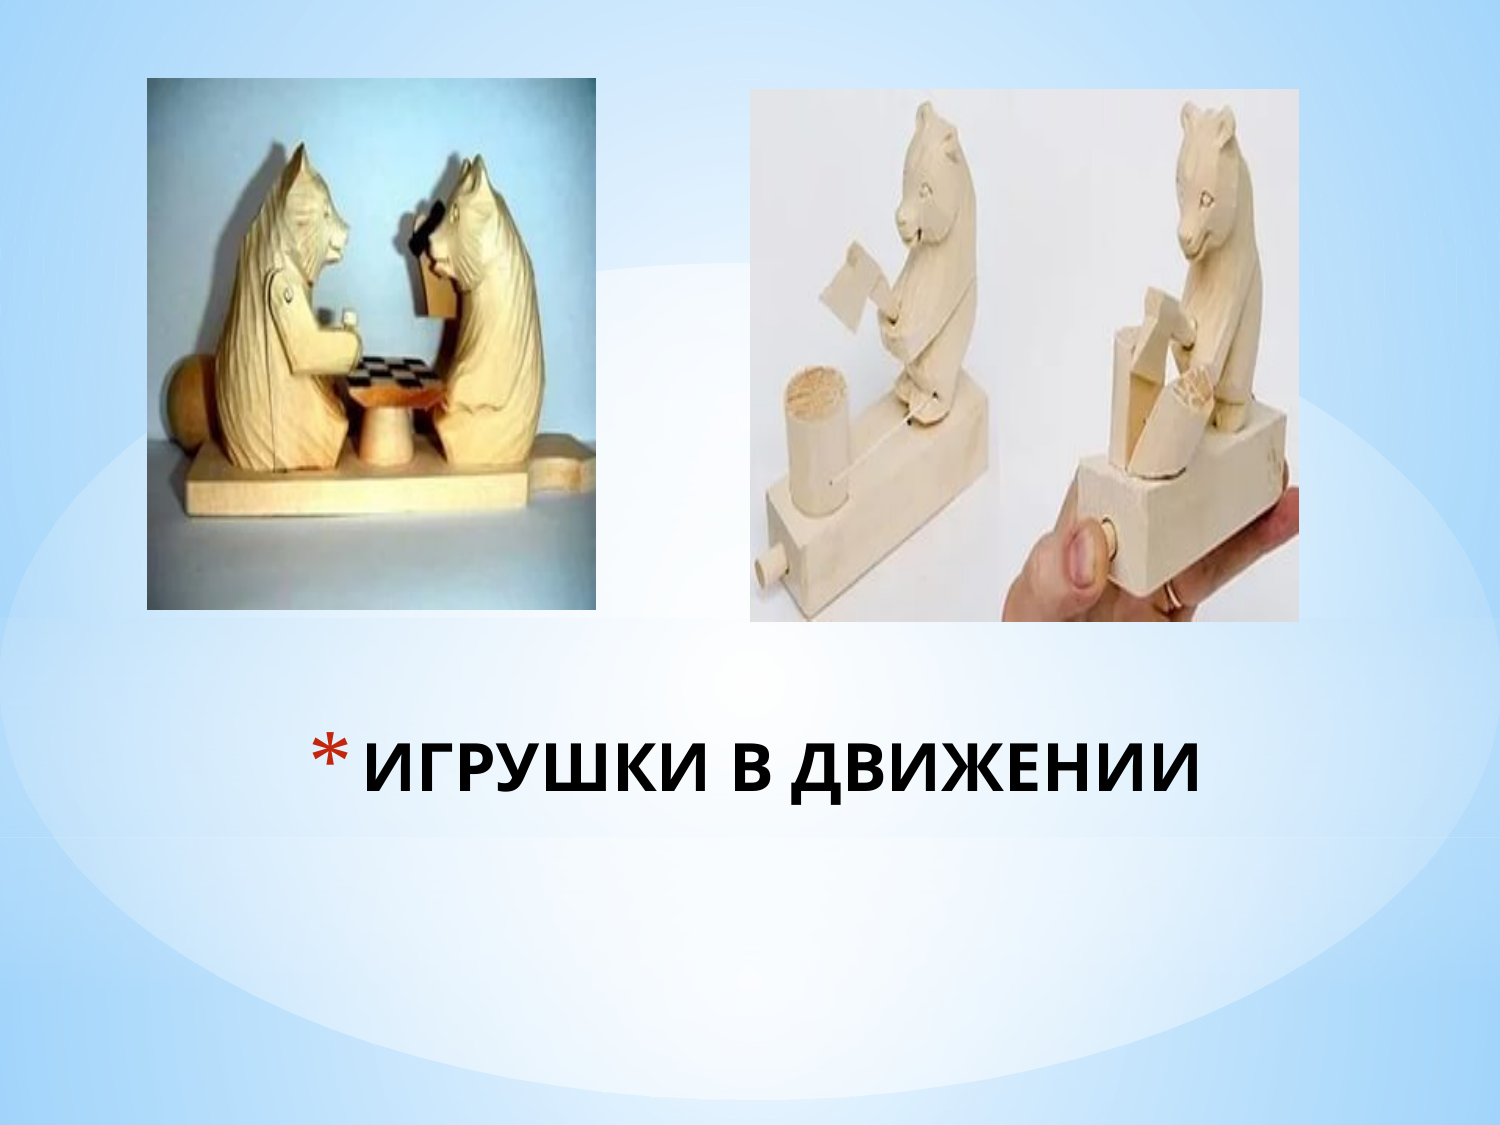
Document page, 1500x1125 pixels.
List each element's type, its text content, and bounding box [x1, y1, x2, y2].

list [147, 77, 597, 610]
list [749, 89, 1300, 622]
title ИГРУШКИ В ДВИЖЕНИИ [294, 717, 1363, 905]
